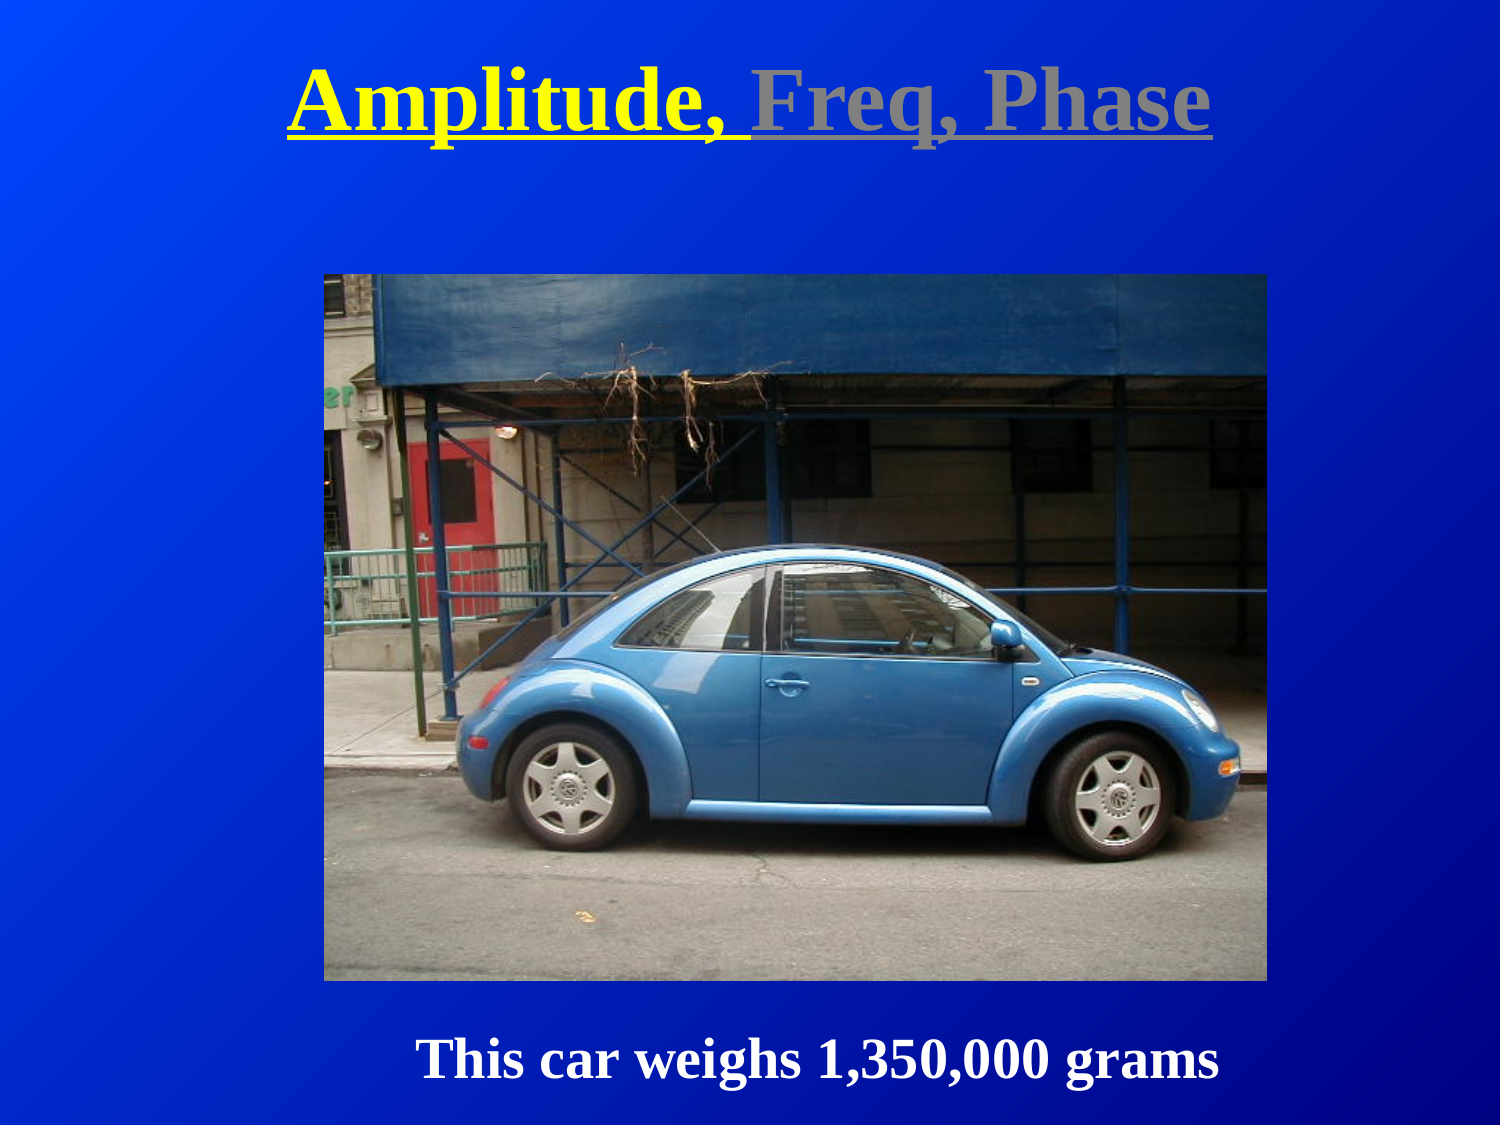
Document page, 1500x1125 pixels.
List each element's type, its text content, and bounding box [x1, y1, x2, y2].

text_box Amplitude, Freq, Phase [112, 24, 1388, 163]
text_box This car weighs 1,350,000 grams [400, 1012, 1236, 1098]
picture [324, 274, 1267, 982]
